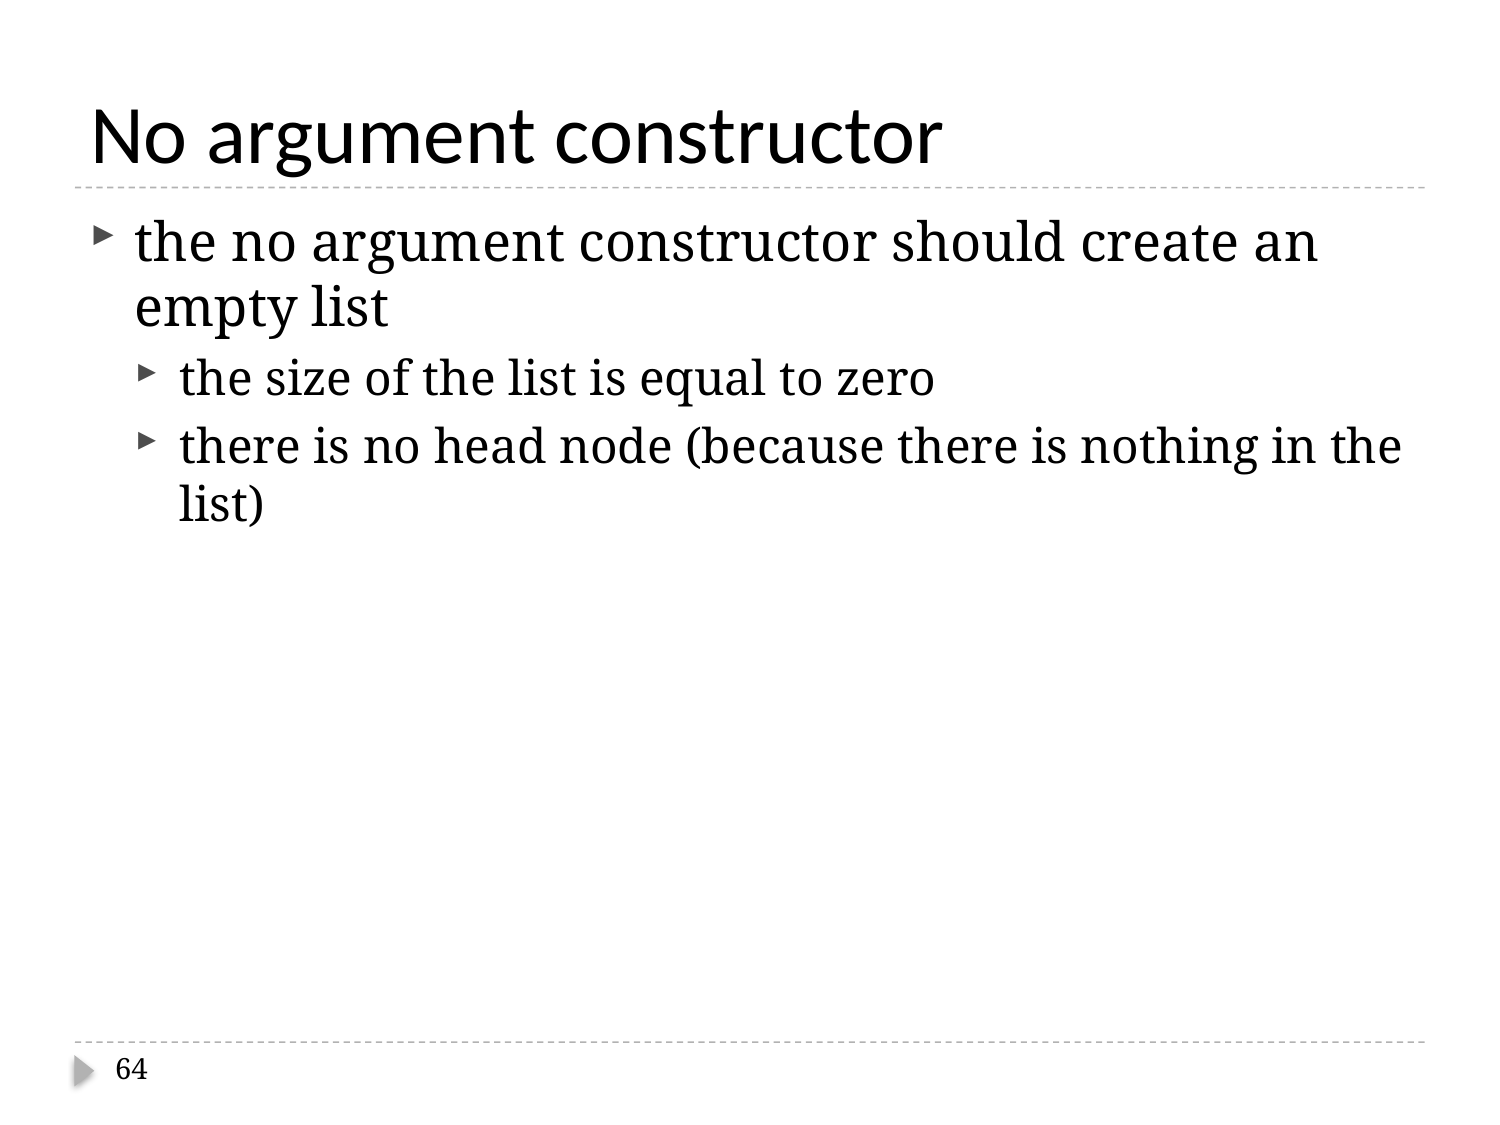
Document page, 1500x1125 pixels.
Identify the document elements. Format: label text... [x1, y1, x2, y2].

slide_number 64 [100, 1042, 426, 1103]
list the no argument constructor should create an empty list the size of the list is equal to zero there is no head node (because there is nothing in the list) [74, 199, 1426, 1011]
title No argument constructor [74, 24, 1426, 188]
